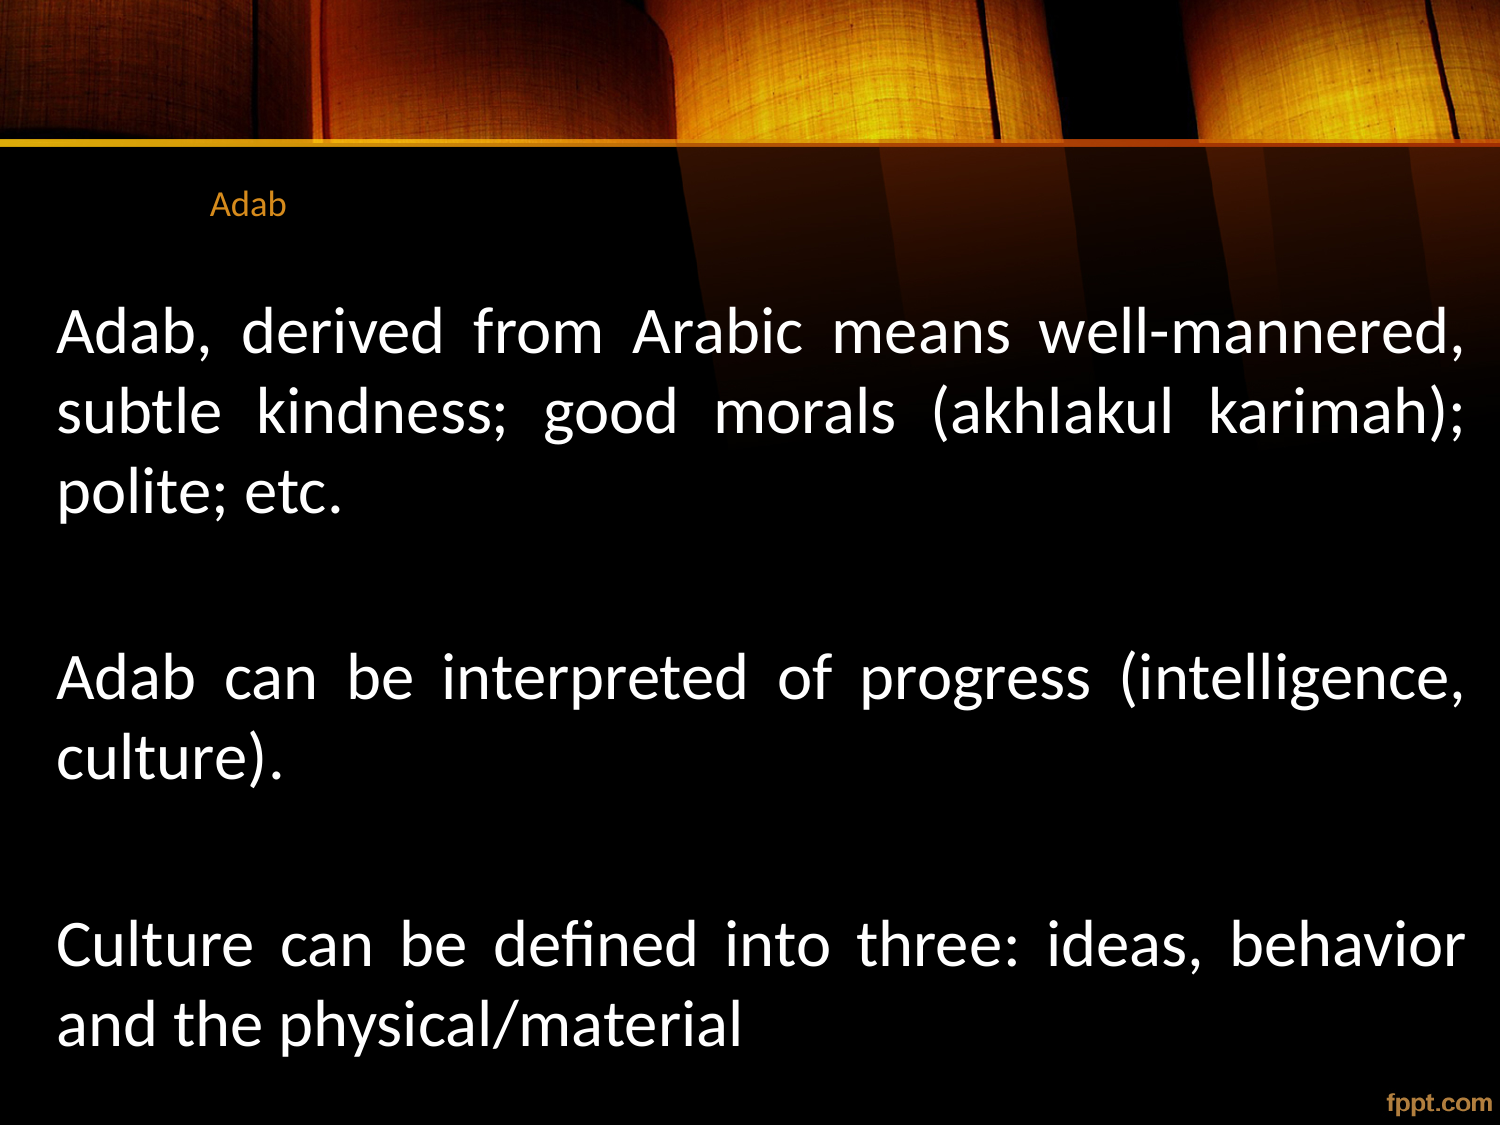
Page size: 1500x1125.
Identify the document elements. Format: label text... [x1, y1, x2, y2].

list Adab, derived from Arabic means well-mannered, subtle kindness; good morals (akhlakul karimah); polite; etc. Adab can be interpreted of progress (intelligence, culture). Culture can be defined into three: ideas, behavior and the physical/material [41, 278, 1483, 1071]
picture [0, 0, 1500, 1125]
title Adab [194, 172, 1069, 232]
